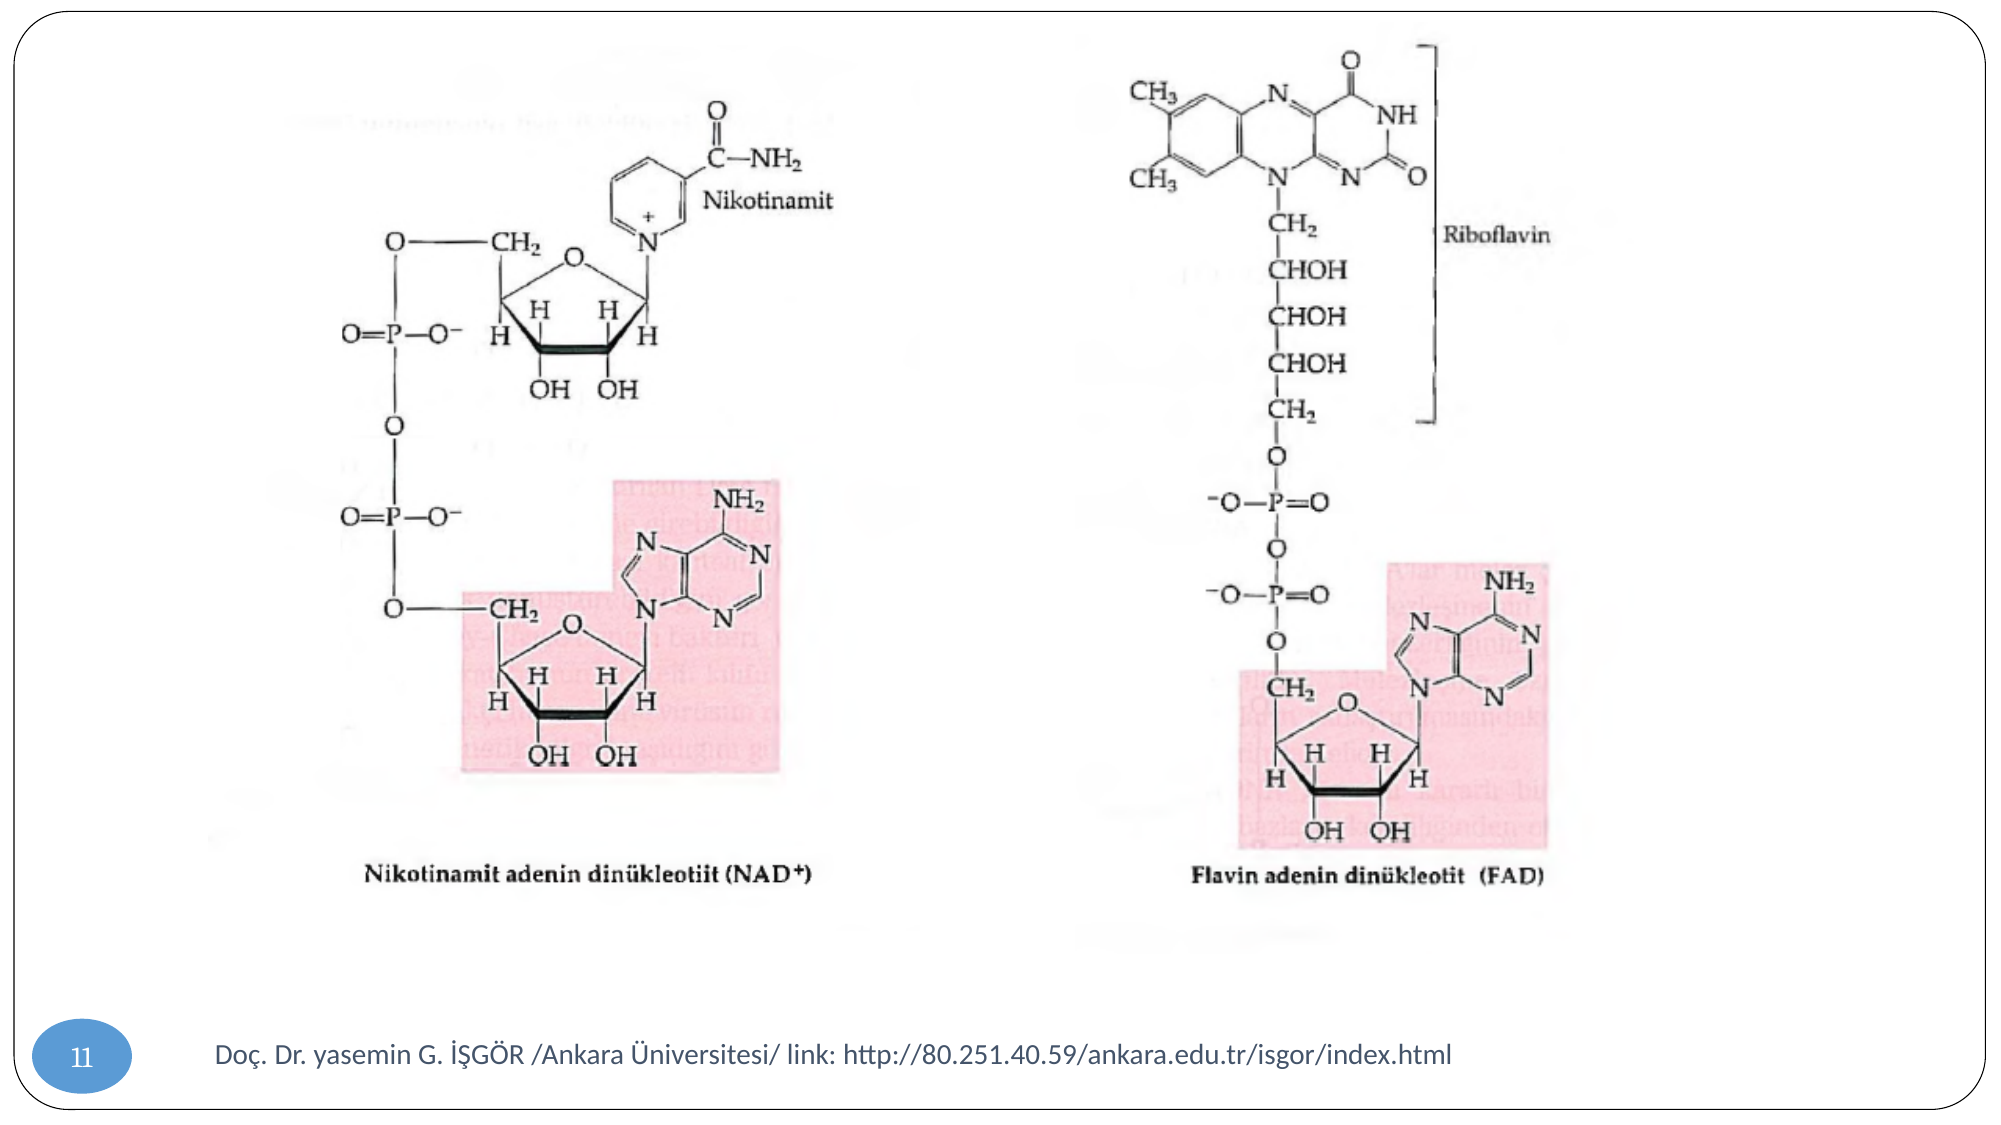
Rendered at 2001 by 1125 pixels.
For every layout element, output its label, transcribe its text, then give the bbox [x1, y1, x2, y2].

picture [1075, 22, 1673, 954]
picture [208, 44, 920, 931]
slide_number 11 [32, 1018, 132, 1094]
footer Doç. Dr. yasemin G. İŞGÖR /Ankara Üniversitesi/ link: http://80.251.40.59/ankara.edu.tr/isgor/index.html [200, 1018, 1639, 1088]
